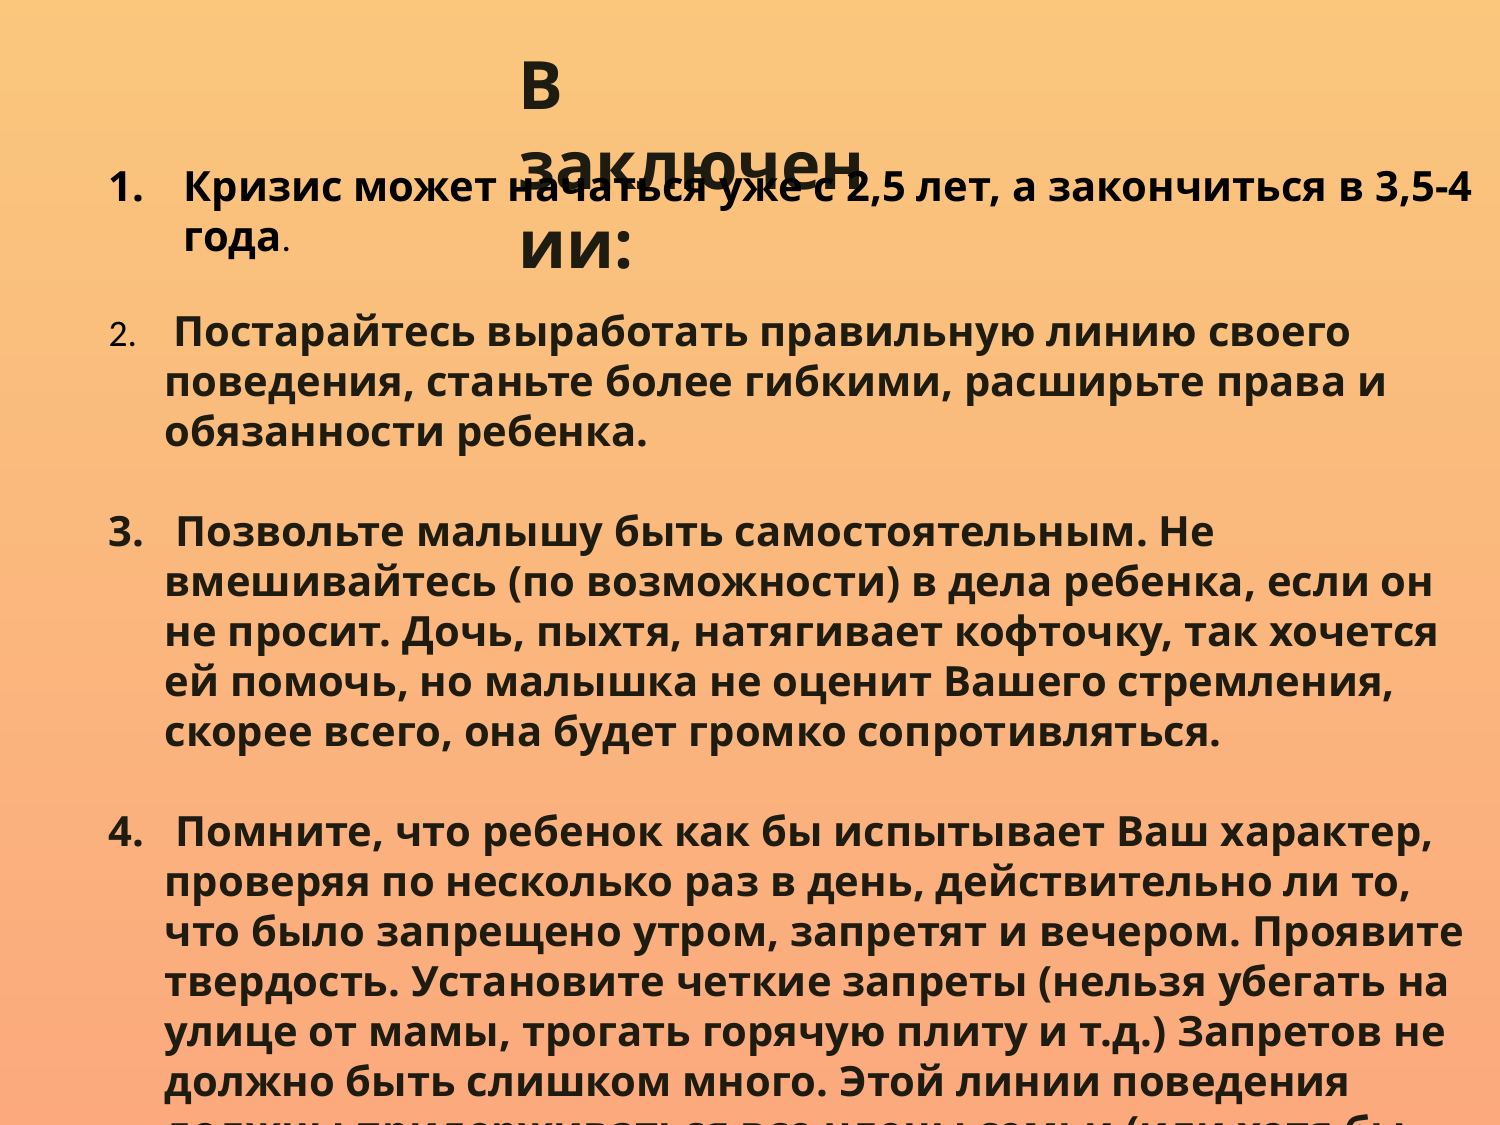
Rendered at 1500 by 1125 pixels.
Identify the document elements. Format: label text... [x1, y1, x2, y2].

text_box Кризис может начаться уже с 2,5 лет, а закончиться в 3,5-4 года. Постарайтесь выработать правильную линию своего поведения, станьте более гибкими, расширьте права и обязанности ребенка. Позвольте малышу быть самостоятельным. Не вмешивайтесь (по возможности) в дела ребенка, если он не просит. Дочь, пыхтя, натягивает кофточку, так хочется ей помочь, но малышка не оценит Вашего стремления, скорее всего, она будет громко сопротивляться. Помните, что ребенок как бы испытывает Ваш характер, проверяя по несколько раз в день, действительно ли то, что было запрещено утром, запретят и вечером. Проявите твердость. Установите четкие запреты (нельзя убегать на улице от мамы, трогать горячую плиту и т.д.) Запретов не должно быть слишком много. Этой линии поведения должны придерживаться все члены семьи (или хотя бы папа с мамой). Помните, что ребенок многие слова и поступки повторяет за Вами, поэтому следите за собой . [93, 152, 1500, 1125]
text_box В заключении: [503, 35, 926, 152]
